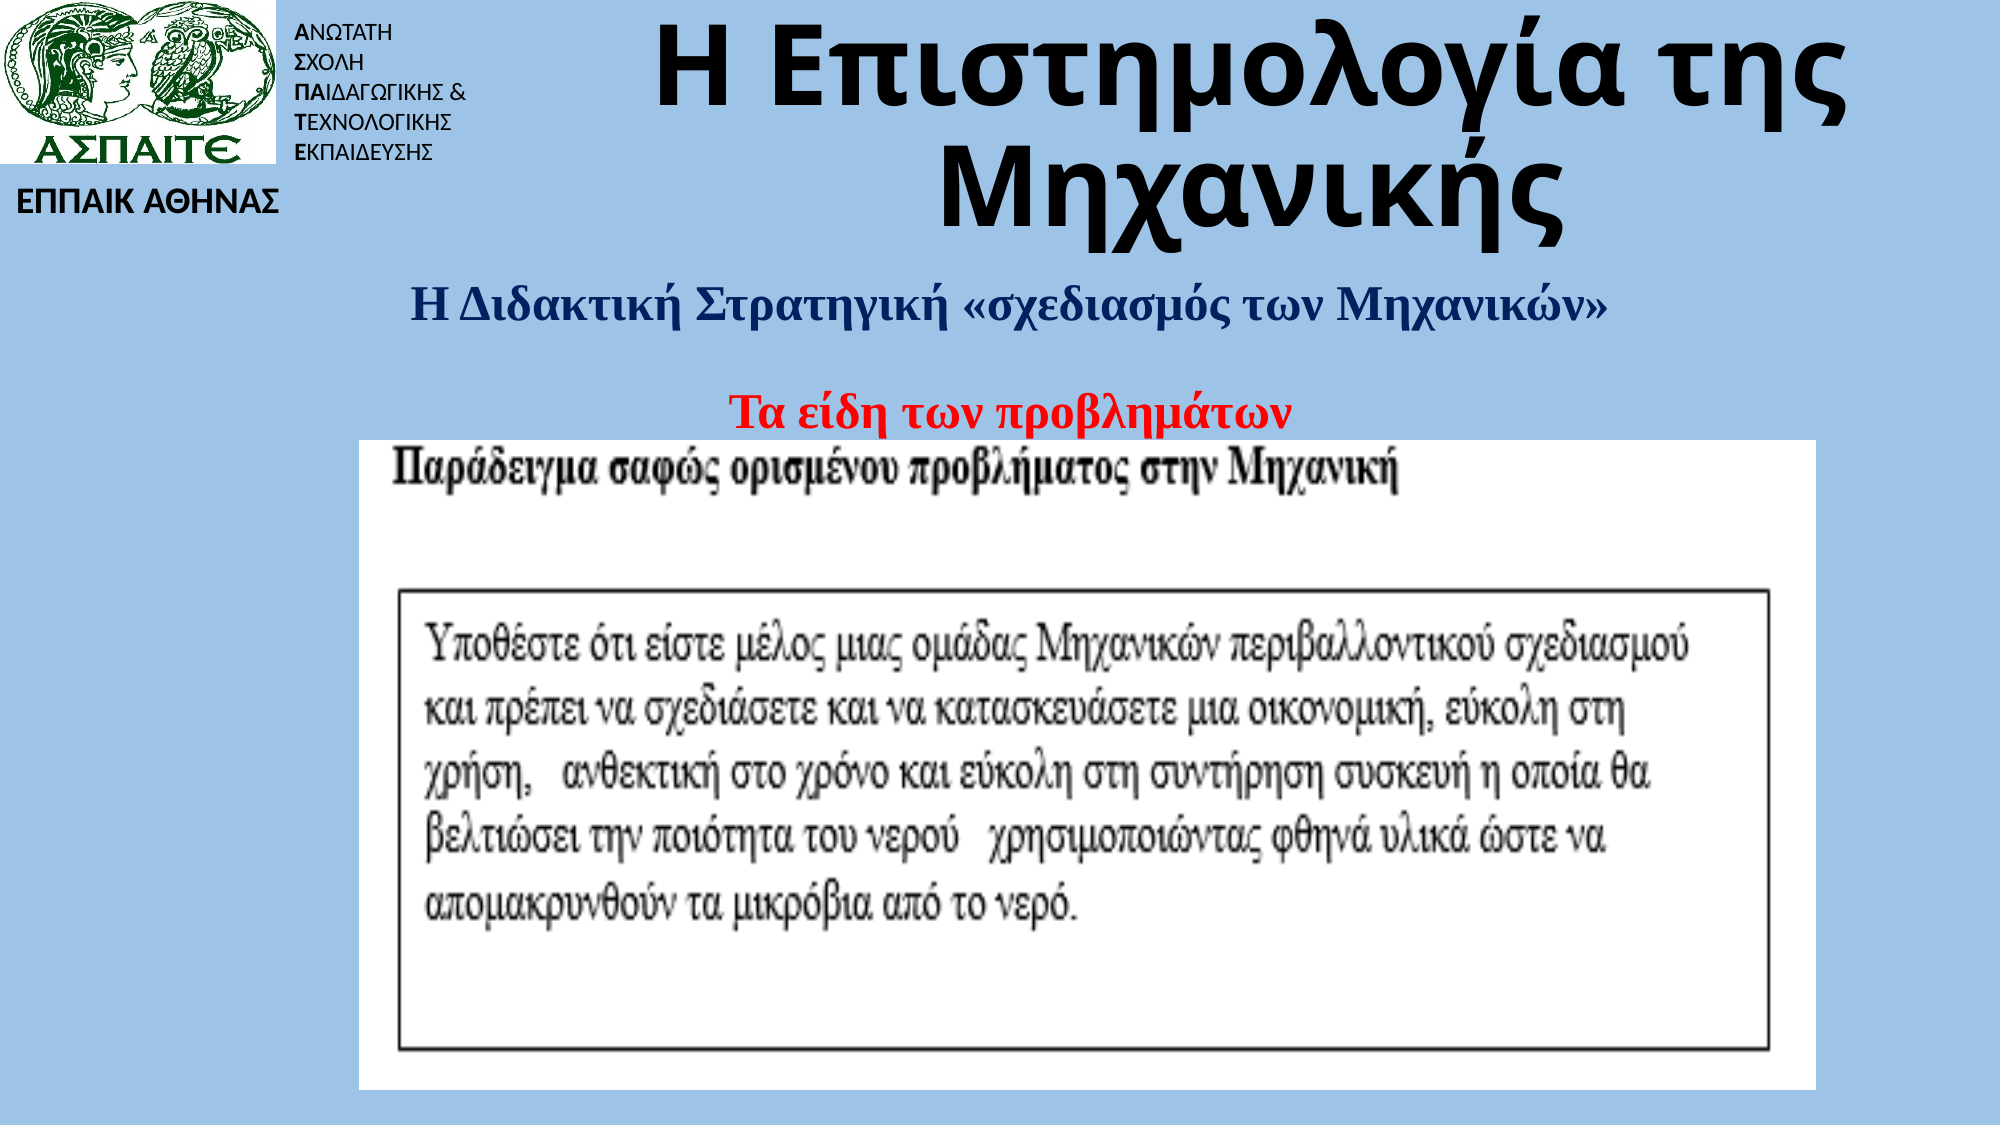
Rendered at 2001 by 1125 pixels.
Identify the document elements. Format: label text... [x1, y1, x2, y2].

picture [0, 0, 276, 164]
text_box ΑΝΩΤΑΤΗ ΣΧΟΛΗ ΠΑΙΔΑΓΩΓΙΚΗΣ & ΤΕΧΝΟΛΟΓΙΚΗΣ ΕΚΠΑΙΔΕΥΣΗΣ [279, 8, 495, 173]
text_box ΕΠΠΑΙΚ ΑΘΗΝΑΣ [1, 168, 295, 229]
picture [359, 440, 1816, 1090]
subtitle Η Διδακτική Στρατηγική «σχεδιασμός των Μηχανικών» Τα είδη των προβλημάτων [50, 269, 1970, 1106]
title Η Επιστημολογία της Μηχανικής [498, 0, 2000, 259]
